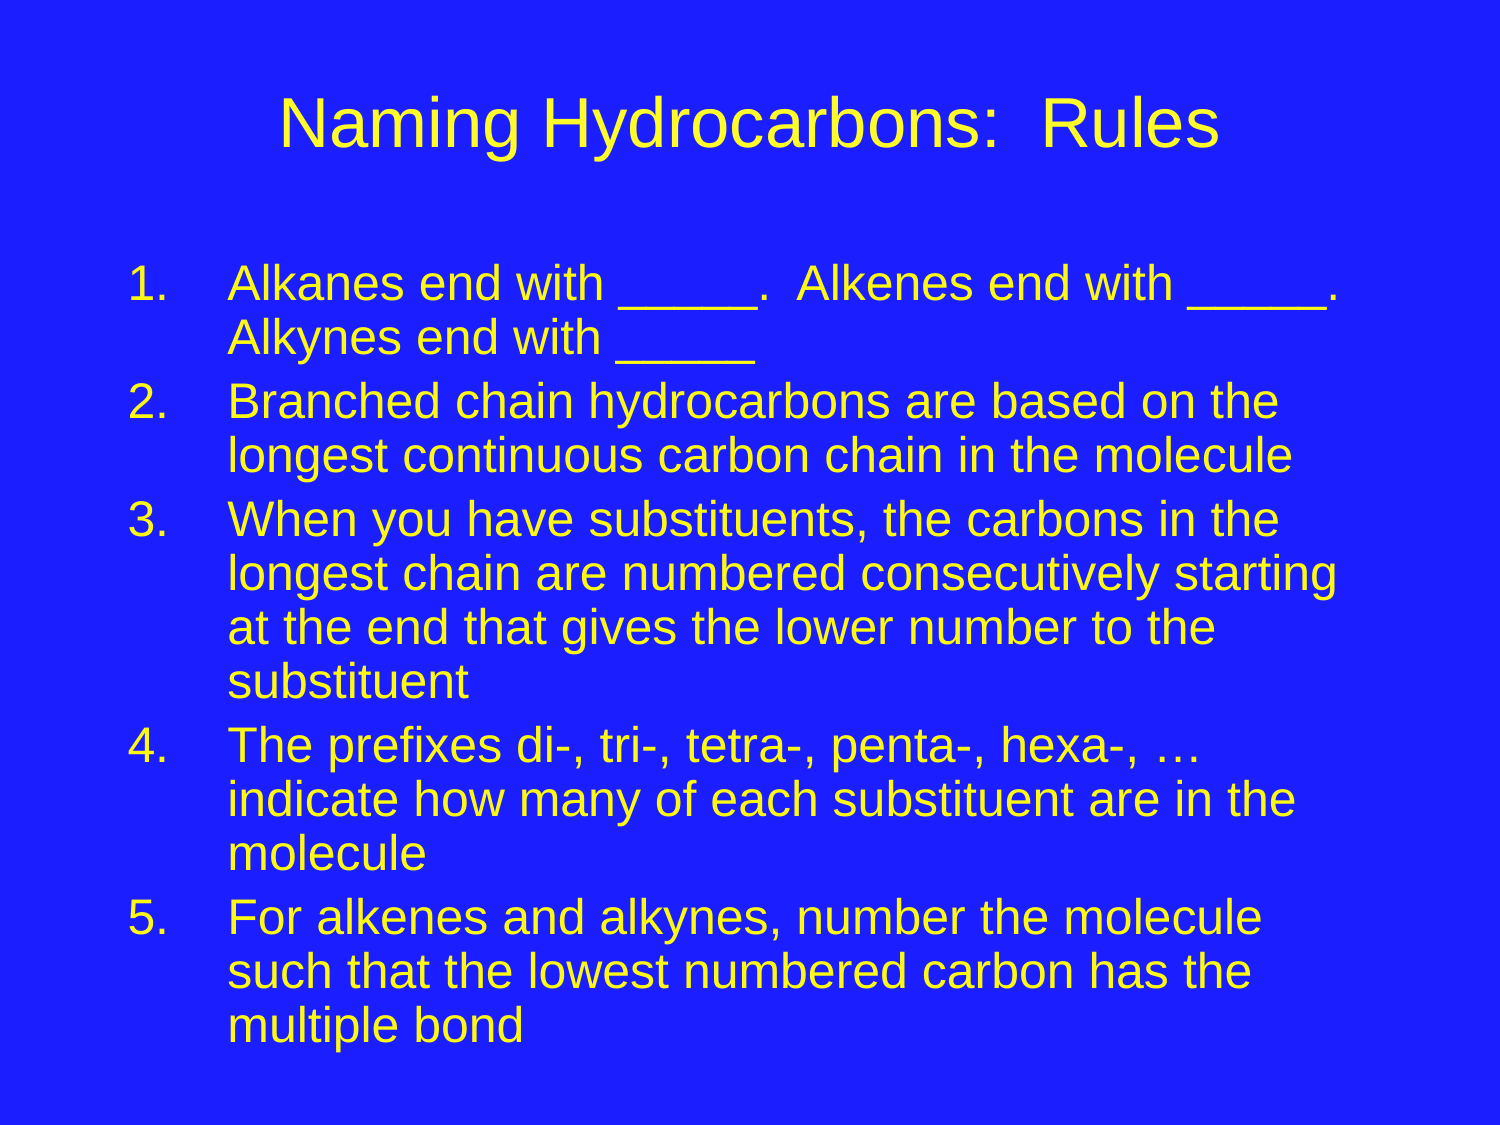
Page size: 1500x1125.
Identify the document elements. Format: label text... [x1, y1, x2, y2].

title Naming Hydrocarbons: Rules [112, 24, 1388, 213]
list Alkanes end with _____. Alkenes end with _____. Alkynes end with _____ Branched chain hydrocarbons are based on the longest continuous carbon chain in the molecule When you have substituents, the carbons in the longest chain are numbered consecutively starting at the end that gives the lower number to the substituent The prefixes di-, tri-, tetra-, penta-, hexa-, … indicate how many of each substituent are in the molecule For alkenes and alkynes, number the molecule such that the lowest numbered carbon has the multiple bond [112, 249, 1388, 925]
